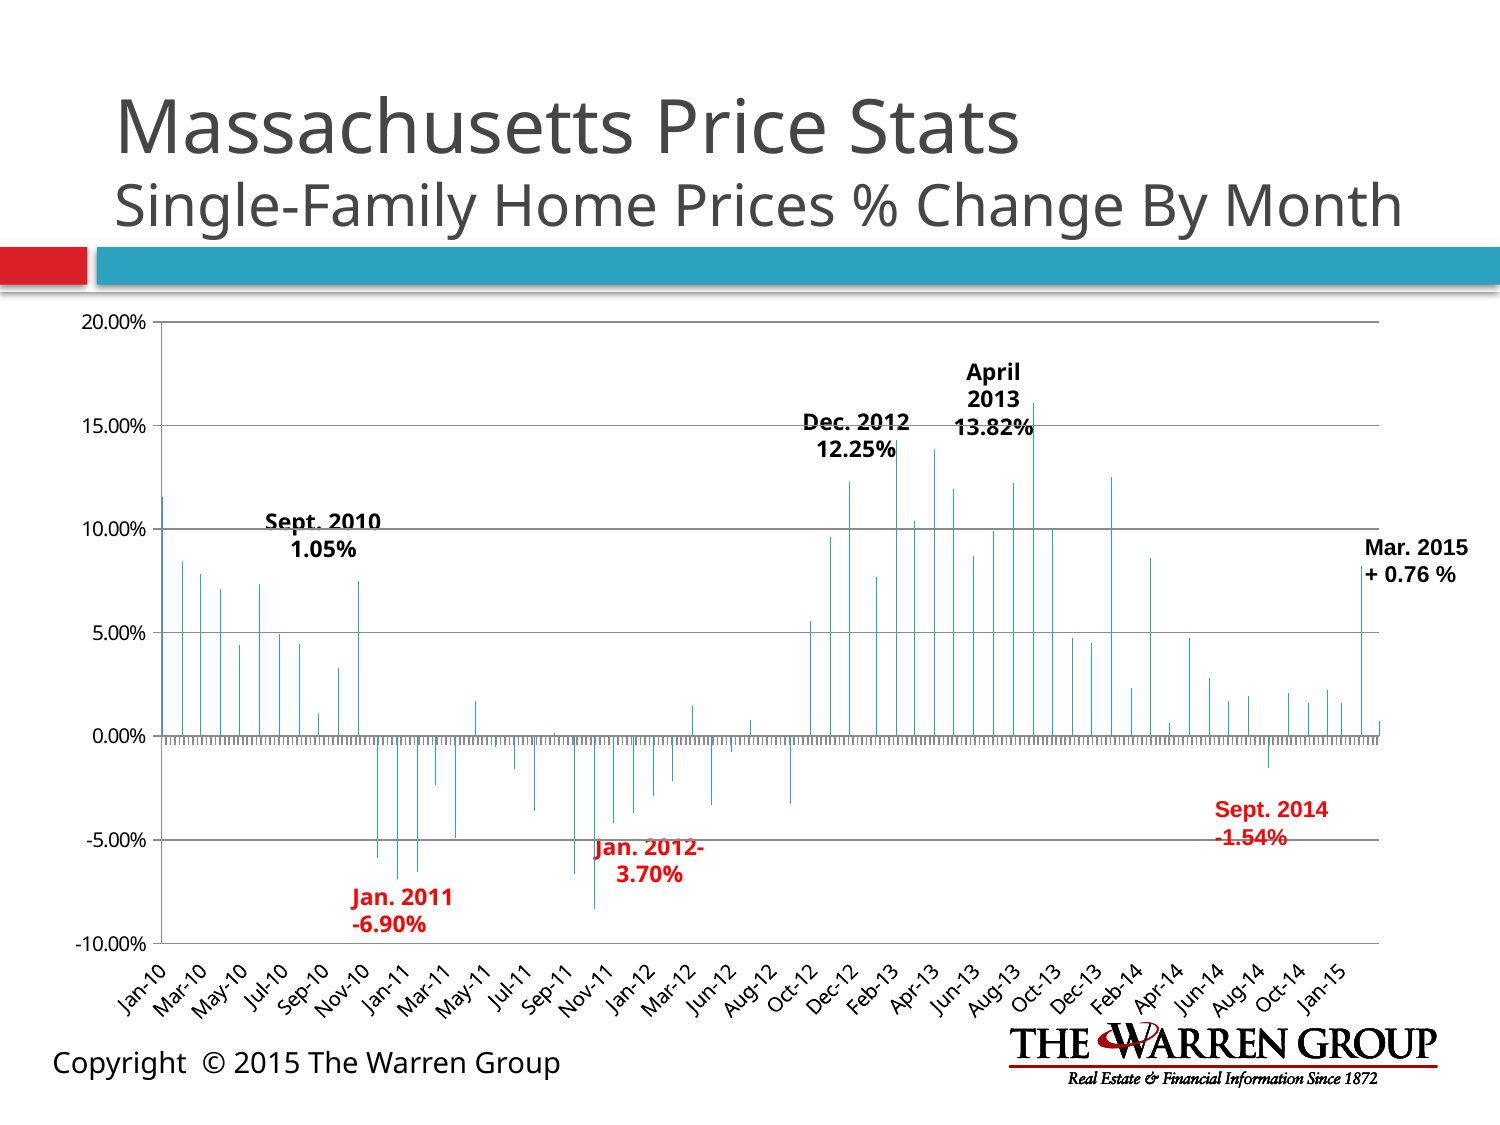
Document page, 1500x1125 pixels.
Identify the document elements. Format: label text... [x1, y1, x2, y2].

text_box Copyright © 2015 The Warren Group [37, 1037, 638, 1088]
chart [74, 299, 1438, 1026]
text_box Mar. 2015 + 0.76 % [1443, 524, 1500, 595]
title Massachusetts Price Stats Single-Family Home Prices % Change By Month [99, 25, 1438, 247]
